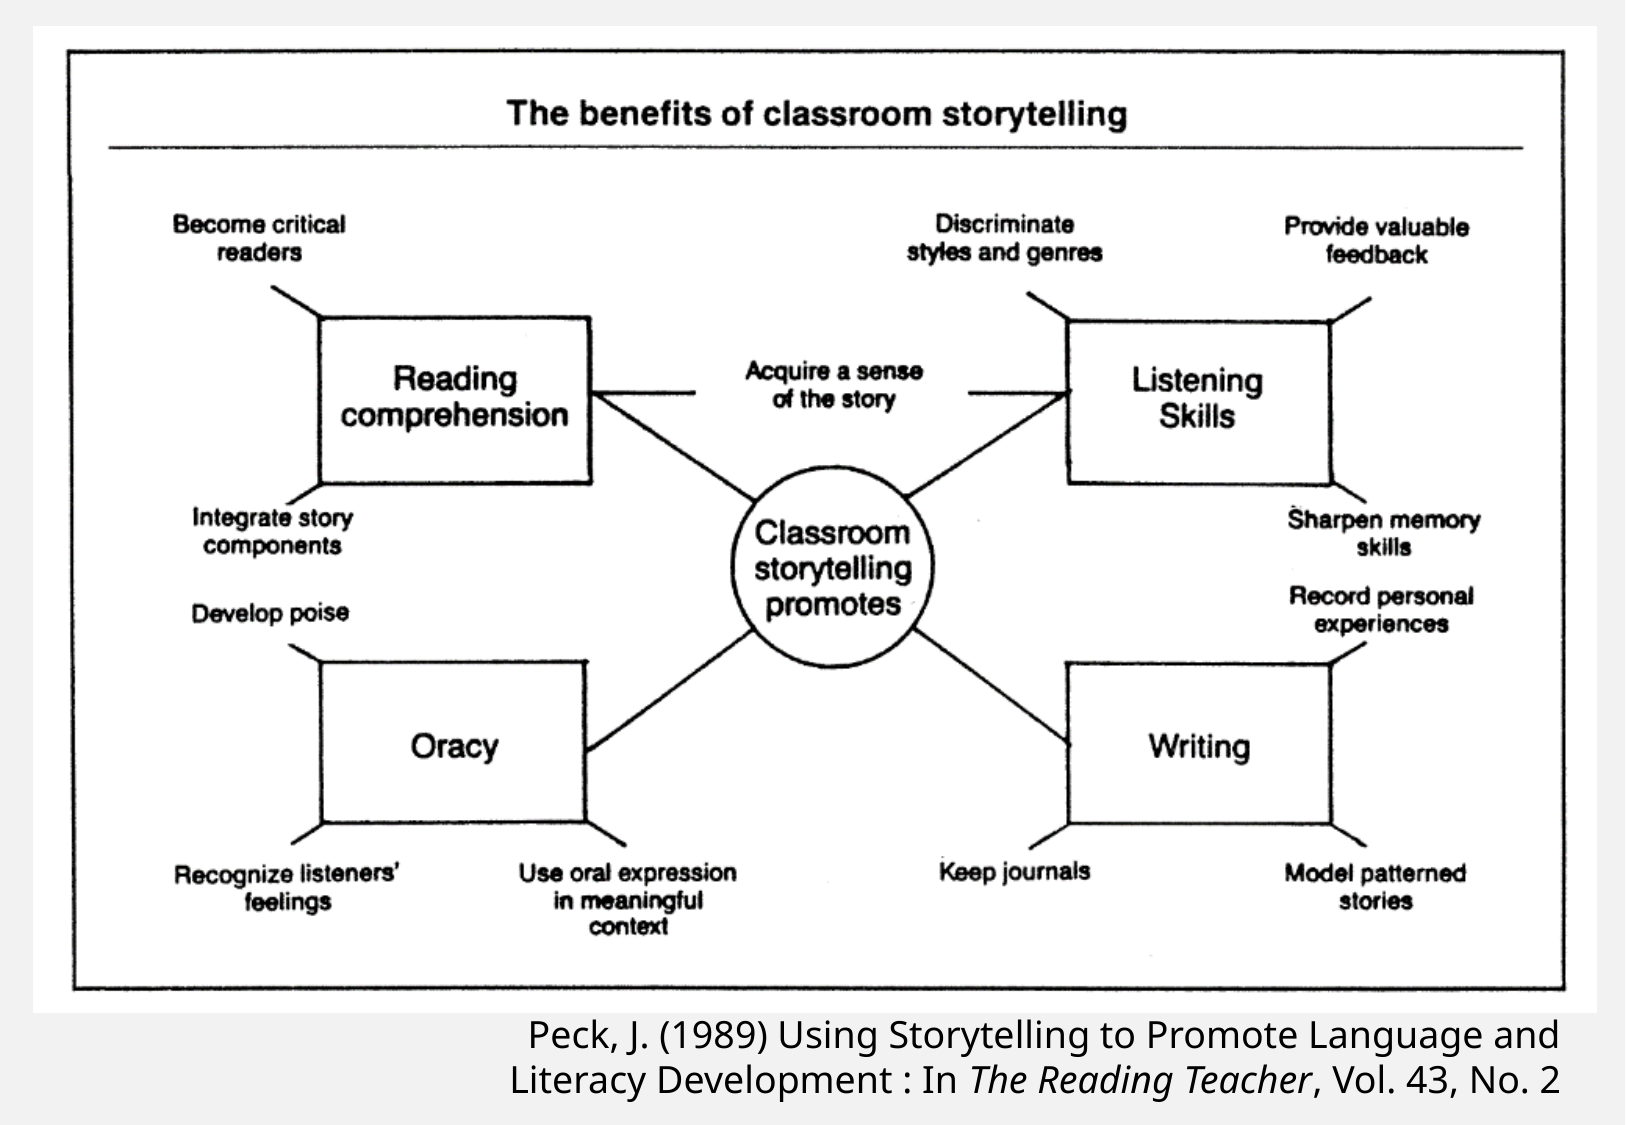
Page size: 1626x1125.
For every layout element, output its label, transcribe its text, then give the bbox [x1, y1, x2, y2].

text_box Peck, J. (1989) Using Storytelling to Promote Language and Literacy Development : In The Reading Teacher, Vol. 43, No. 2 [383, 1013, 1577, 1109]
picture [33, 26, 1597, 1013]
